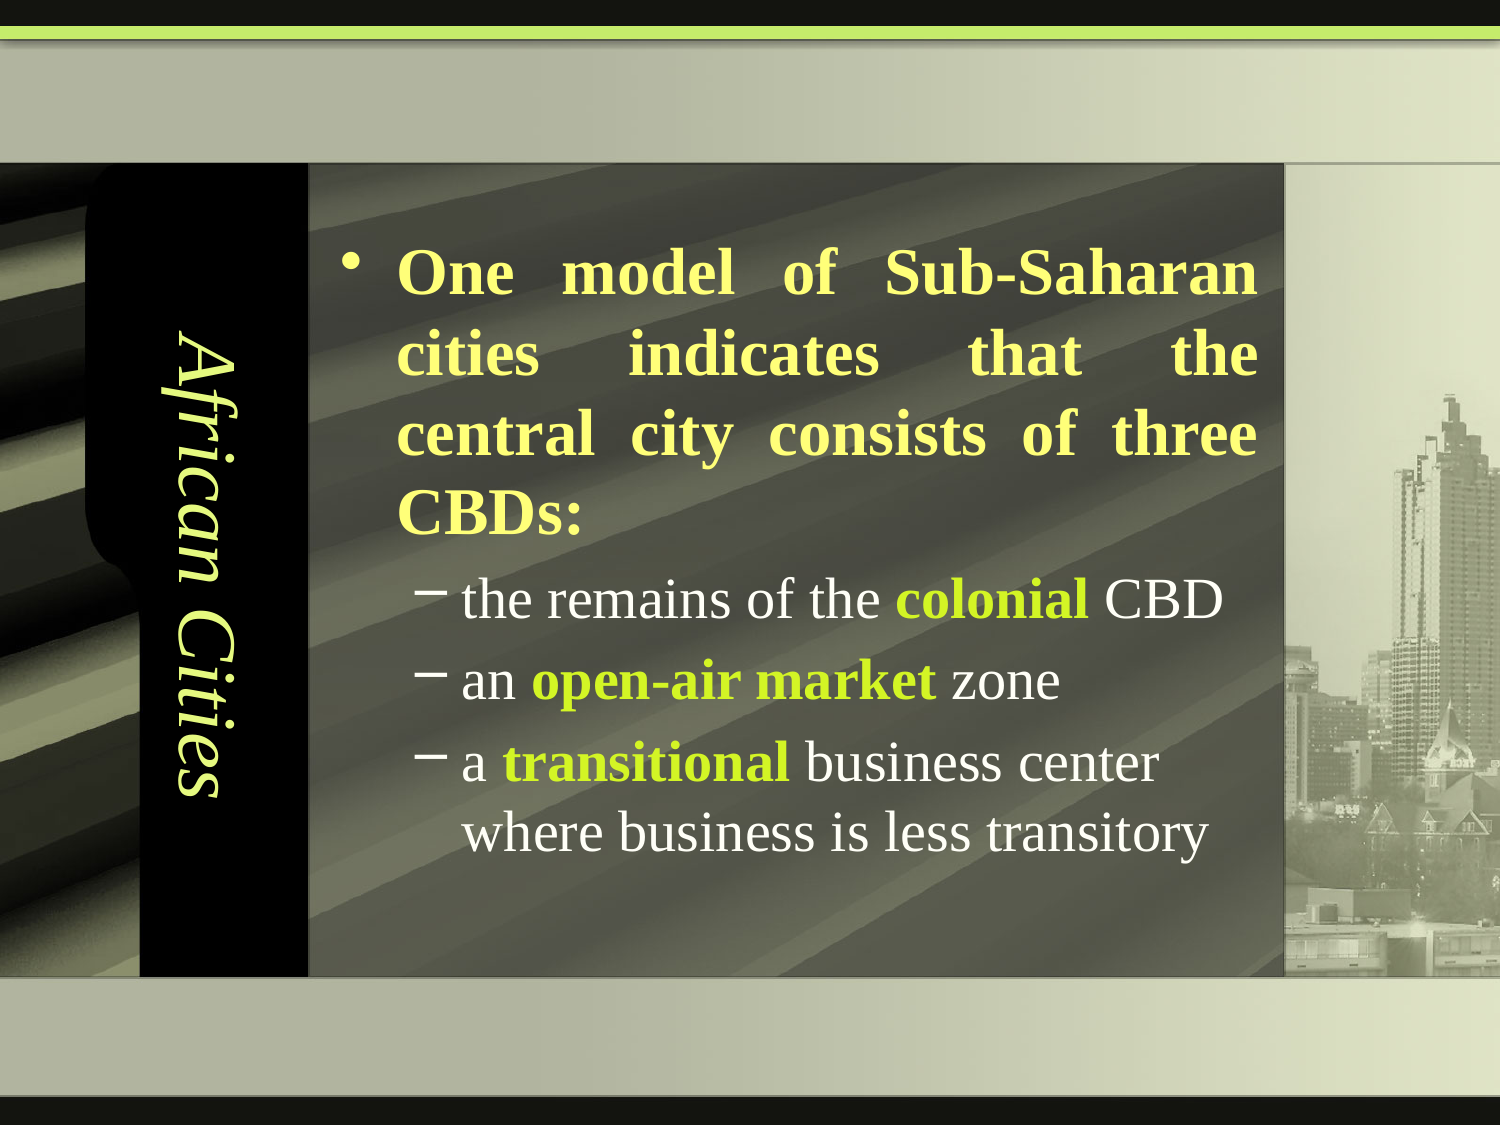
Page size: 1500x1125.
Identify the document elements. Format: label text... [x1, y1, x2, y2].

title African Cities [124, 162, 301, 976]
picture [0, 0, 1500, 1125]
list One model of Sub-Saharan cities indicates that the central city consists of three CBDs: the remains of the colonial CBD an open-air market zone a transitional business center where business is less transitory [324, 187, 1276, 963]
